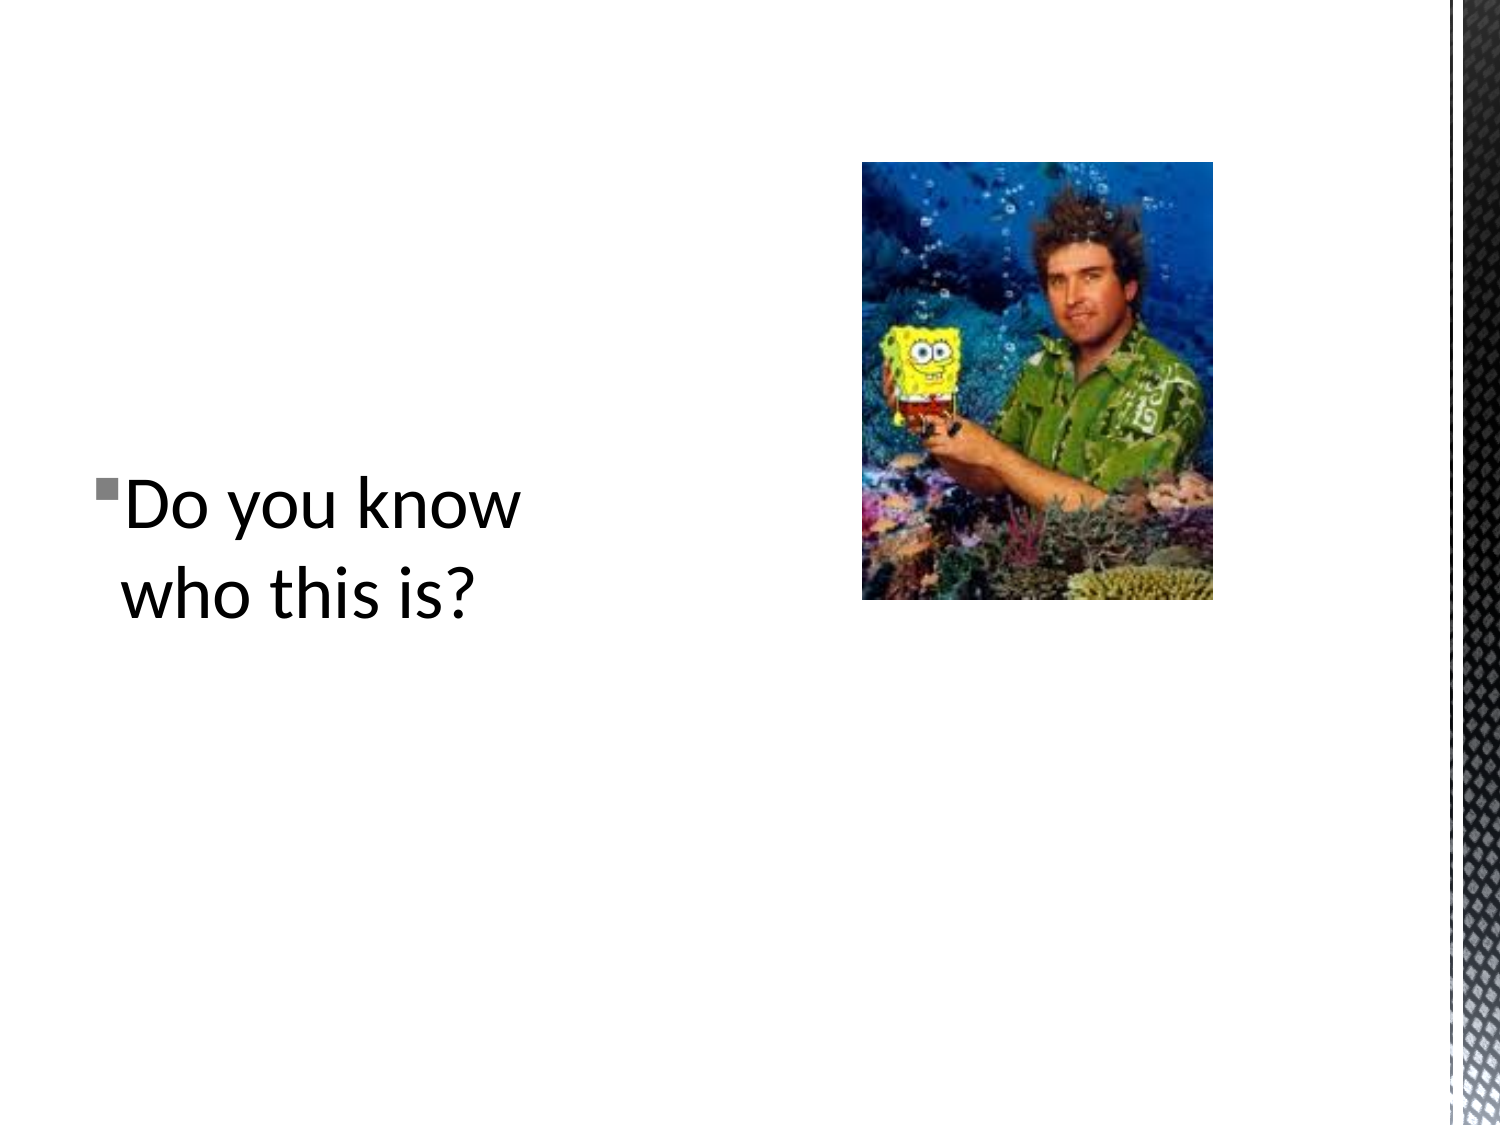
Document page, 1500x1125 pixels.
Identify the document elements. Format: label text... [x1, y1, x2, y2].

picture [1447, 0, 1500, 1125]
picture [862, 162, 1213, 601]
list Do you know who this is? [75, 75, 675, 1013]
